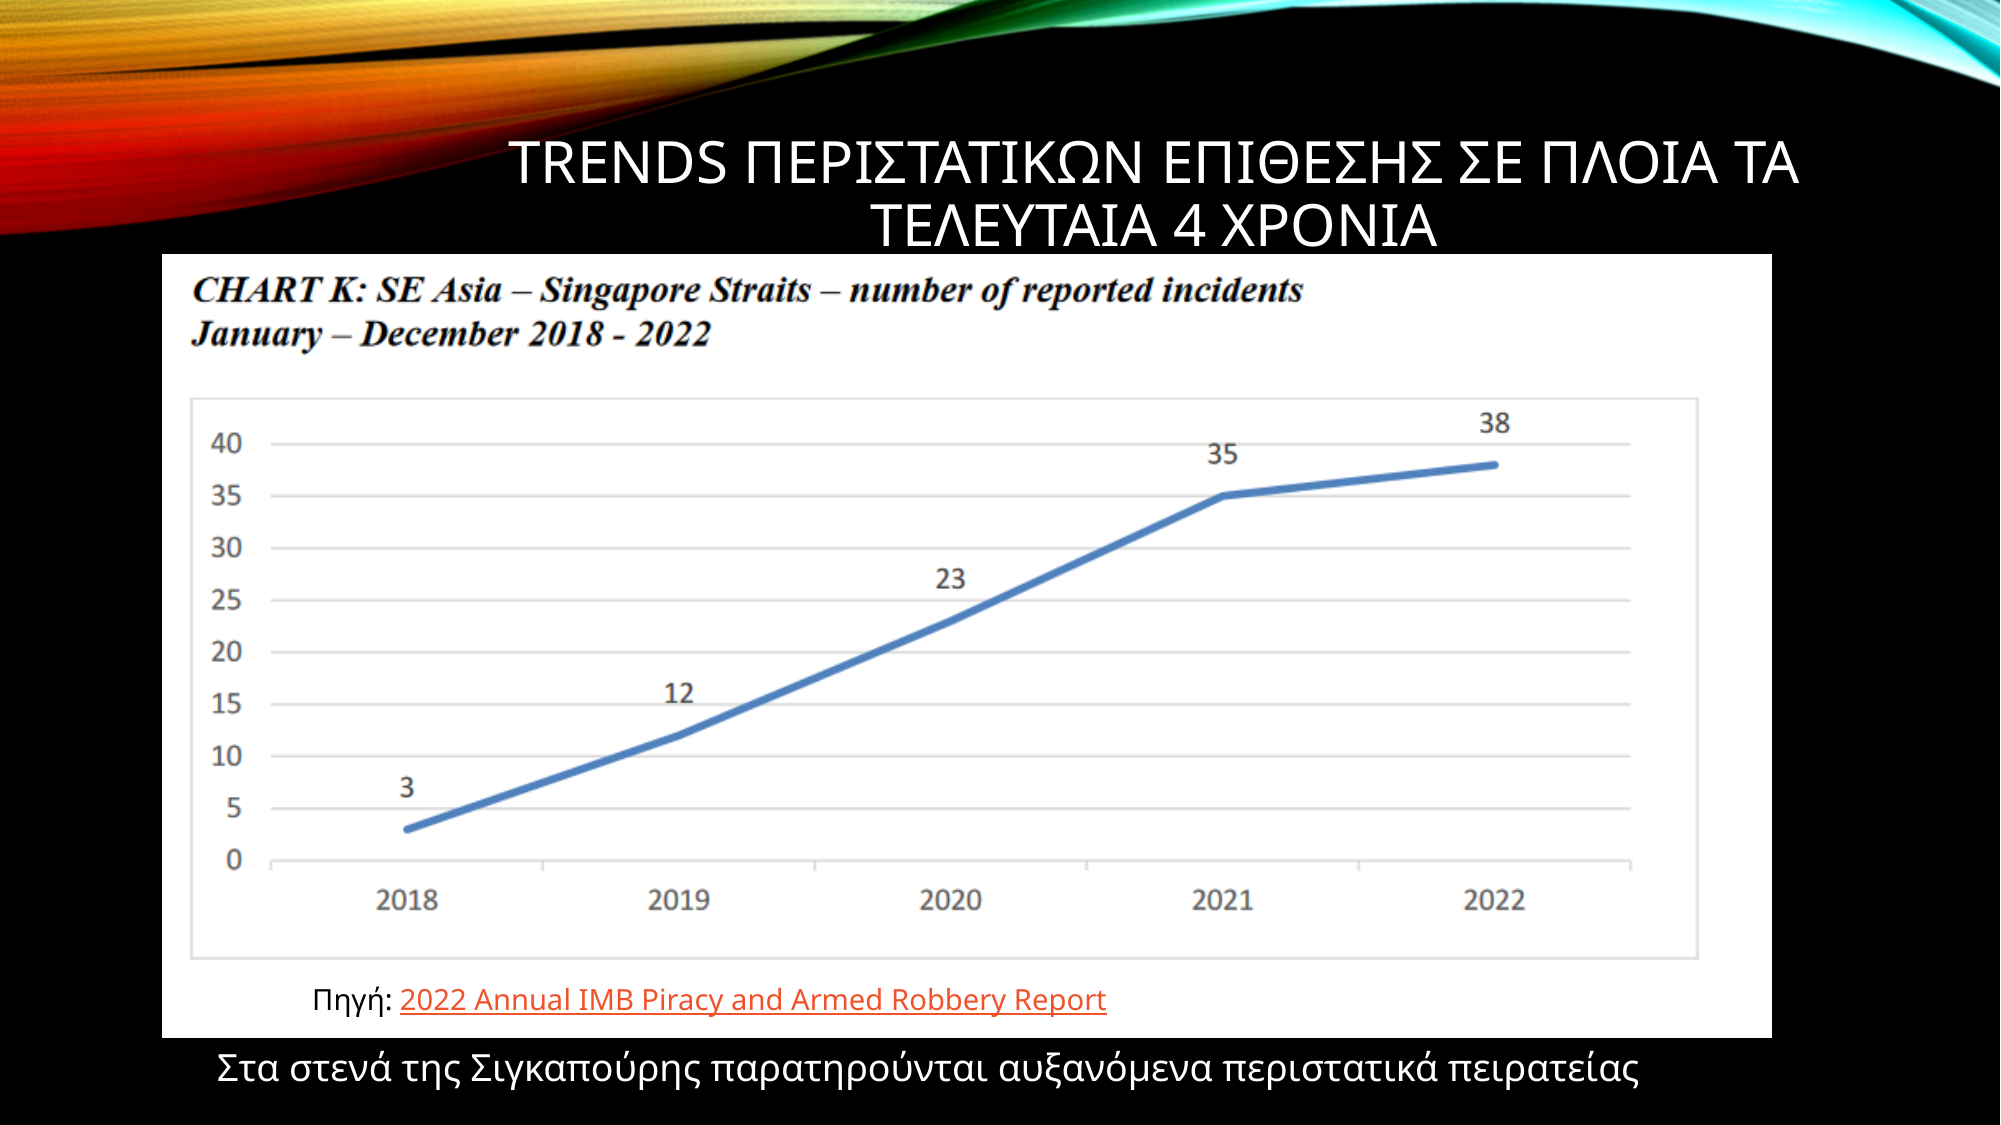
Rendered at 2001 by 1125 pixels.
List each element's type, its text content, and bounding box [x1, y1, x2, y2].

text_box Στα στενά της Σιγκαπούρης παρατηρούνται αυξανόμενα περιστατικά πειρατείας [202, 1038, 1685, 1097]
picture [0, 0, 2000, 237]
title Trends ΠΕΡΙΣΤΑΤΙΚΩΝ ΕΠΙΘΕΣΗΣ ΣΕ ΠΛΟΙΑ ΤΑ τελευταια 4 χρονια [420, 125, 1888, 268]
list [162, 254, 1772, 1038]
